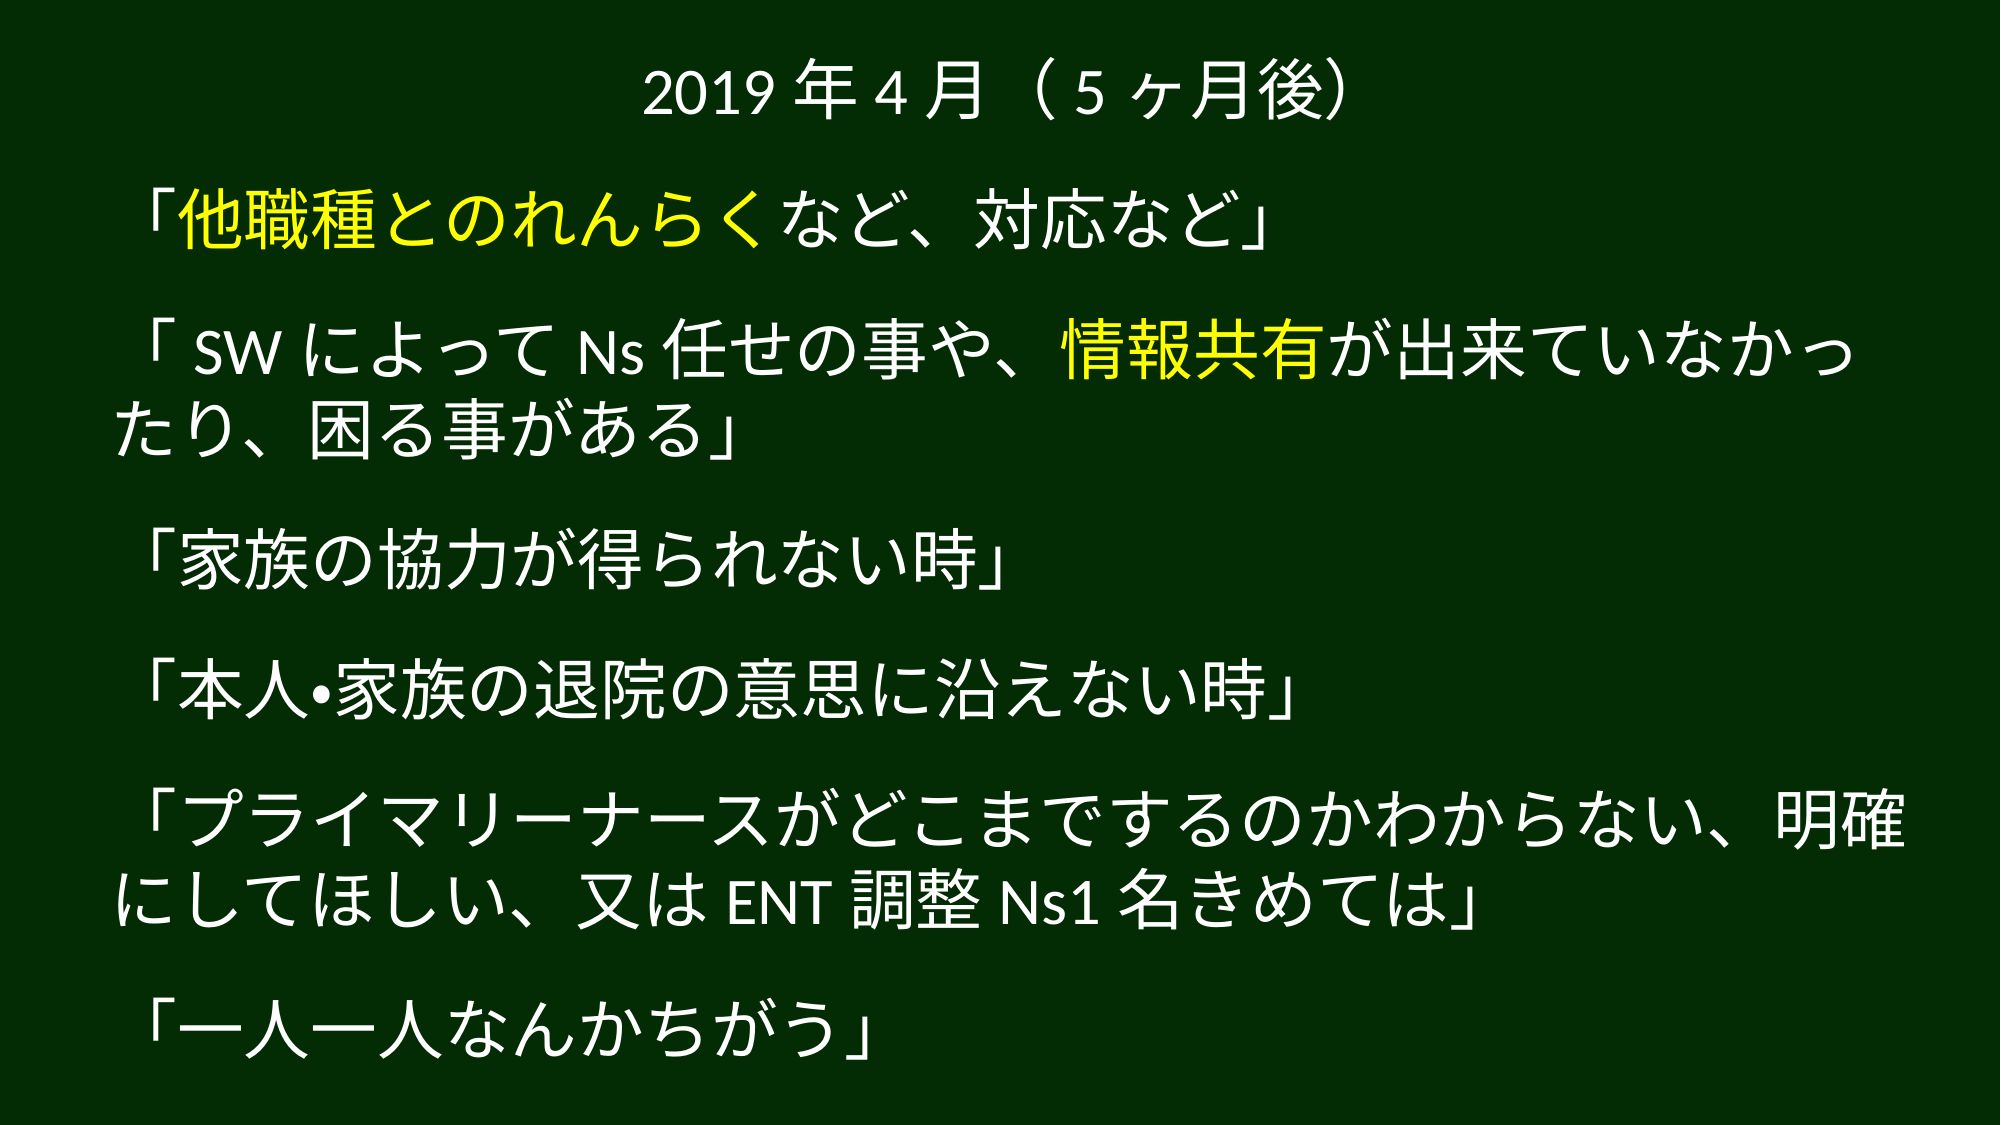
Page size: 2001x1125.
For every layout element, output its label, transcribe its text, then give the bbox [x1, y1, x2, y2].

list 2019年4月（5ヶ月後） 「他職種とのれんらくなど、対応など」 「SWによってNs任せの事や、情報共有が出来ていなかったり、困る事がある」 「家族の協力が得られない時」 「本人・家族の退院の意思に沿えない時」 「プライマリーナースがどこまでするのかわからない、明確にしてほしい、又はENT調整Ns1名きめては」 「一人一人なんかちがう」 [95, 40, 1937, 1077]
